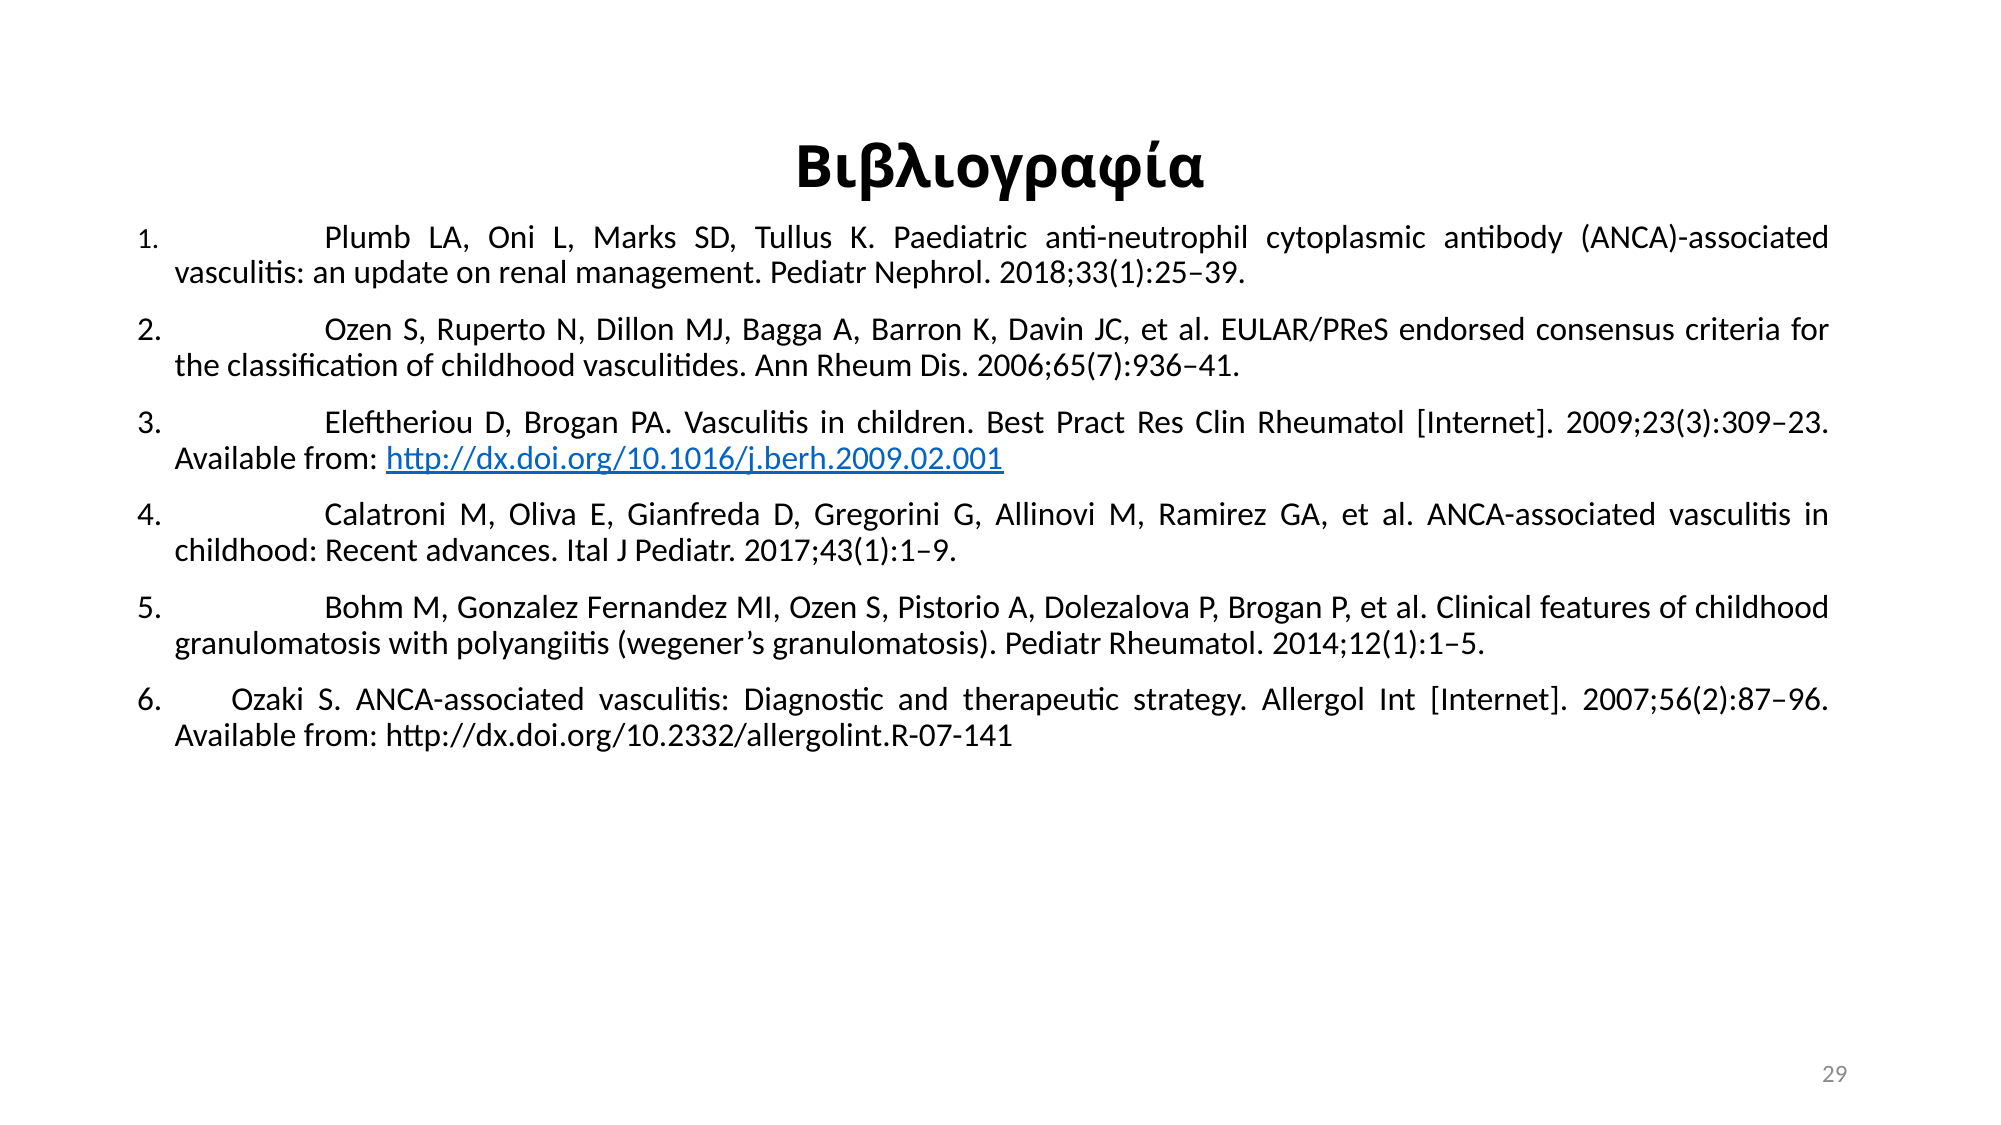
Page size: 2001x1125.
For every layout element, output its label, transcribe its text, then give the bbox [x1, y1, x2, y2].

text_box Βιβλιογραφία [137, 59, 1863, 278]
text_box Plumb LA, Oni L, Marks SD, Tullus K. Paediatric anti-neutrophil cytoplasmic antibody (ANCA)-associated vasculitis: an update on renal management. Pediatr Nephrol. 2018;33(1):25–39. Ozen S, Ruperto N, Dillon MJ, Bagga A, Barron K, Davin JC, et al. EULAR/PReS endorsed consensus criteria for the classification of childhood vasculitides. Ann Rheum Dis. 2006;65(7):936–41. Eleftheriou D, Brogan PA. Vasculitis in children. Best Pract Res Clin Rheumatol [Internet]. 2009;23(3):309–23. Available from: http://dx.doi.org/10.1016/j.berh.2009.02.001 Calatroni M, Oliva E, Gianfreda D, Gregorini G, Allinovi M, Ramirez GA, et al. ANCA-associated vasculitis in childhood: Recent advances. Ital J Pediatr. 2017;43(1):1–9. Bohm M, Gonzalez Fernandez MI, Ozen S, Pistorio A, Dolezalova P, Brogan P, et al. Clinical features of childhood granulomatosis with polyangiitis (wegener’s granulomatosis). Pediatr Rheumatol. 2014;12(1):1–5. Ozaki S. ANCA-associated vasculitis: Diagnostic and therapeutic strategy. Allergol Int [Internet]. 2007;56(2):87–96. Available from: http://dx.doi.org/10.2332/allergolint.R-07-141 [122, 212, 1848, 1125]
text_box 29 [1412, 1042, 1863, 1103]
